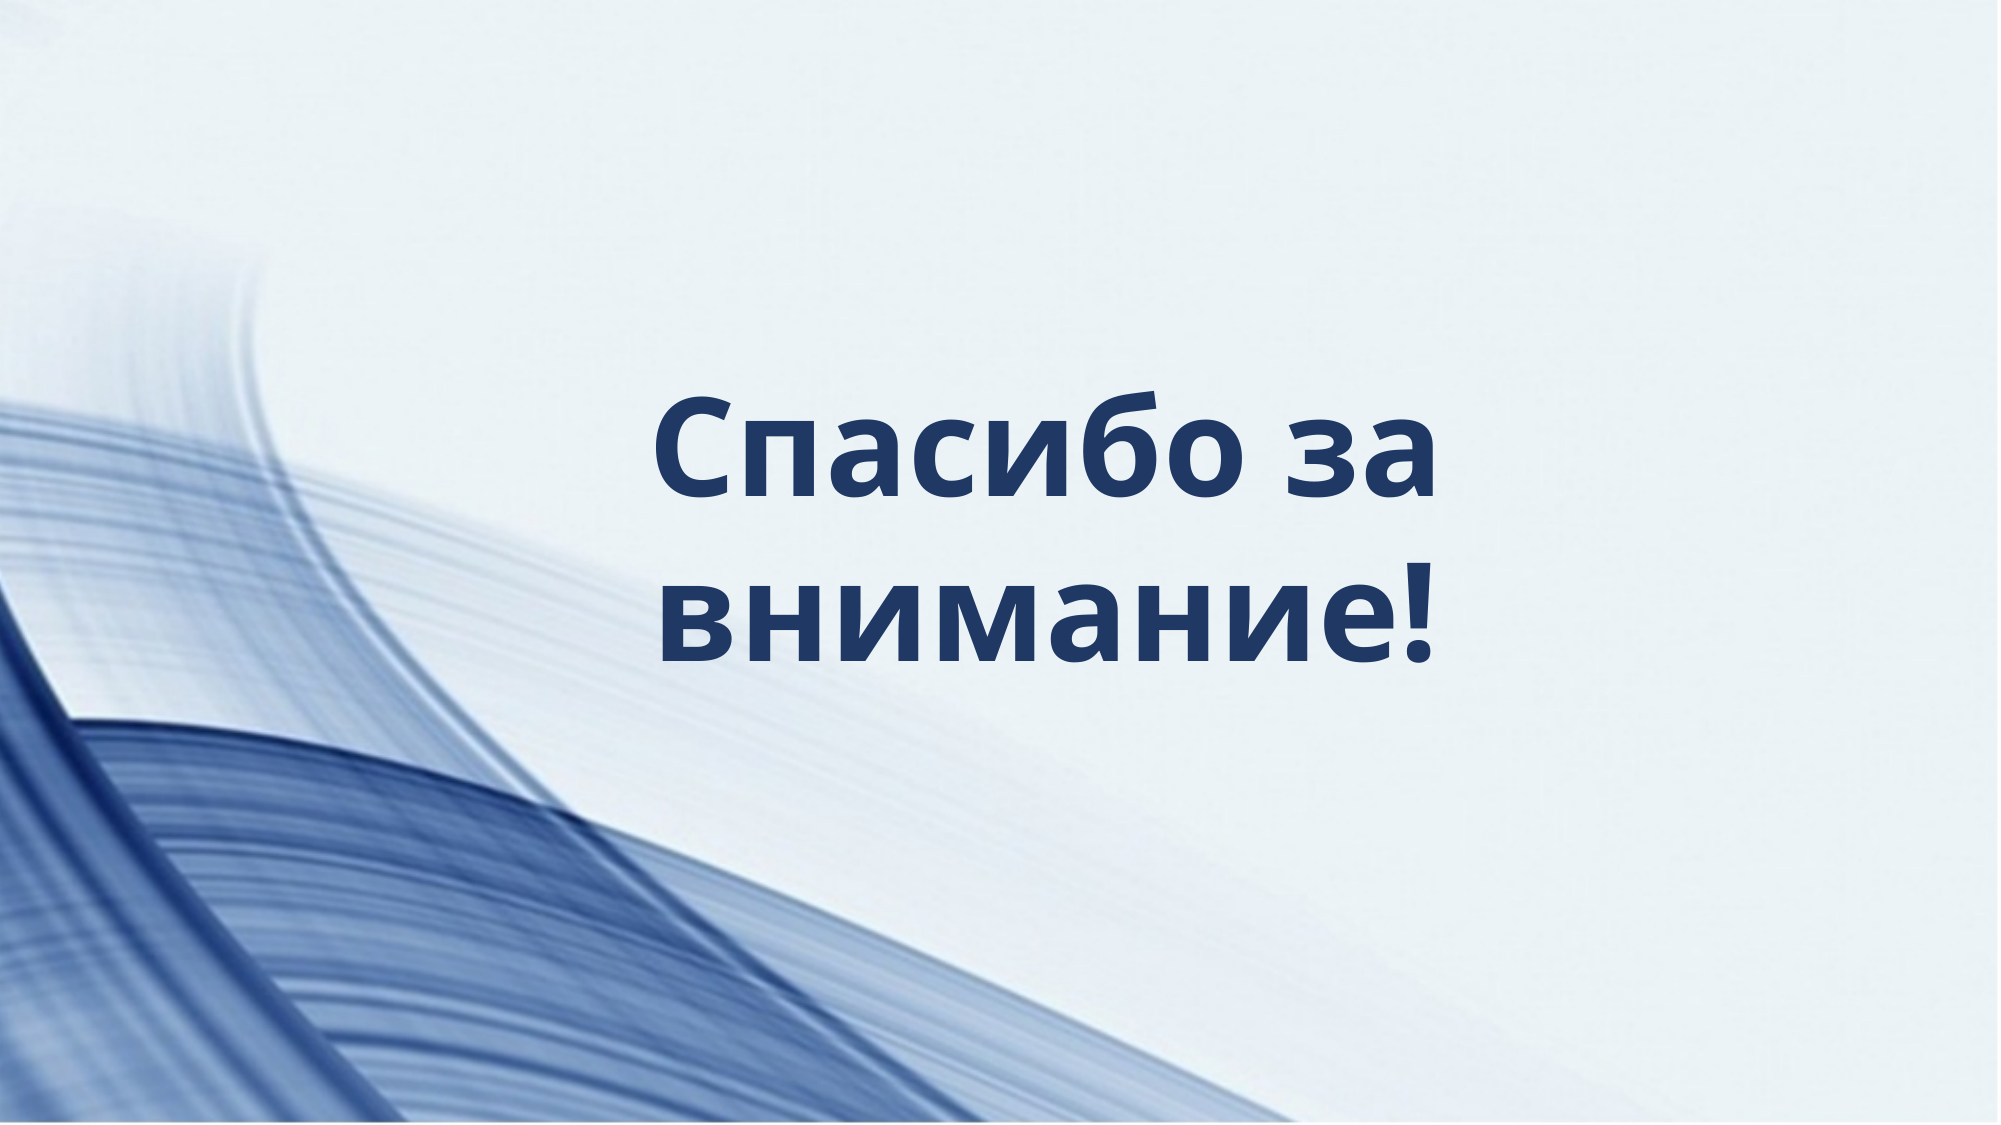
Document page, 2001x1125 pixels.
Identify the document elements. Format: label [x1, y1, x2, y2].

list [0, 0, 2000, 1125]
